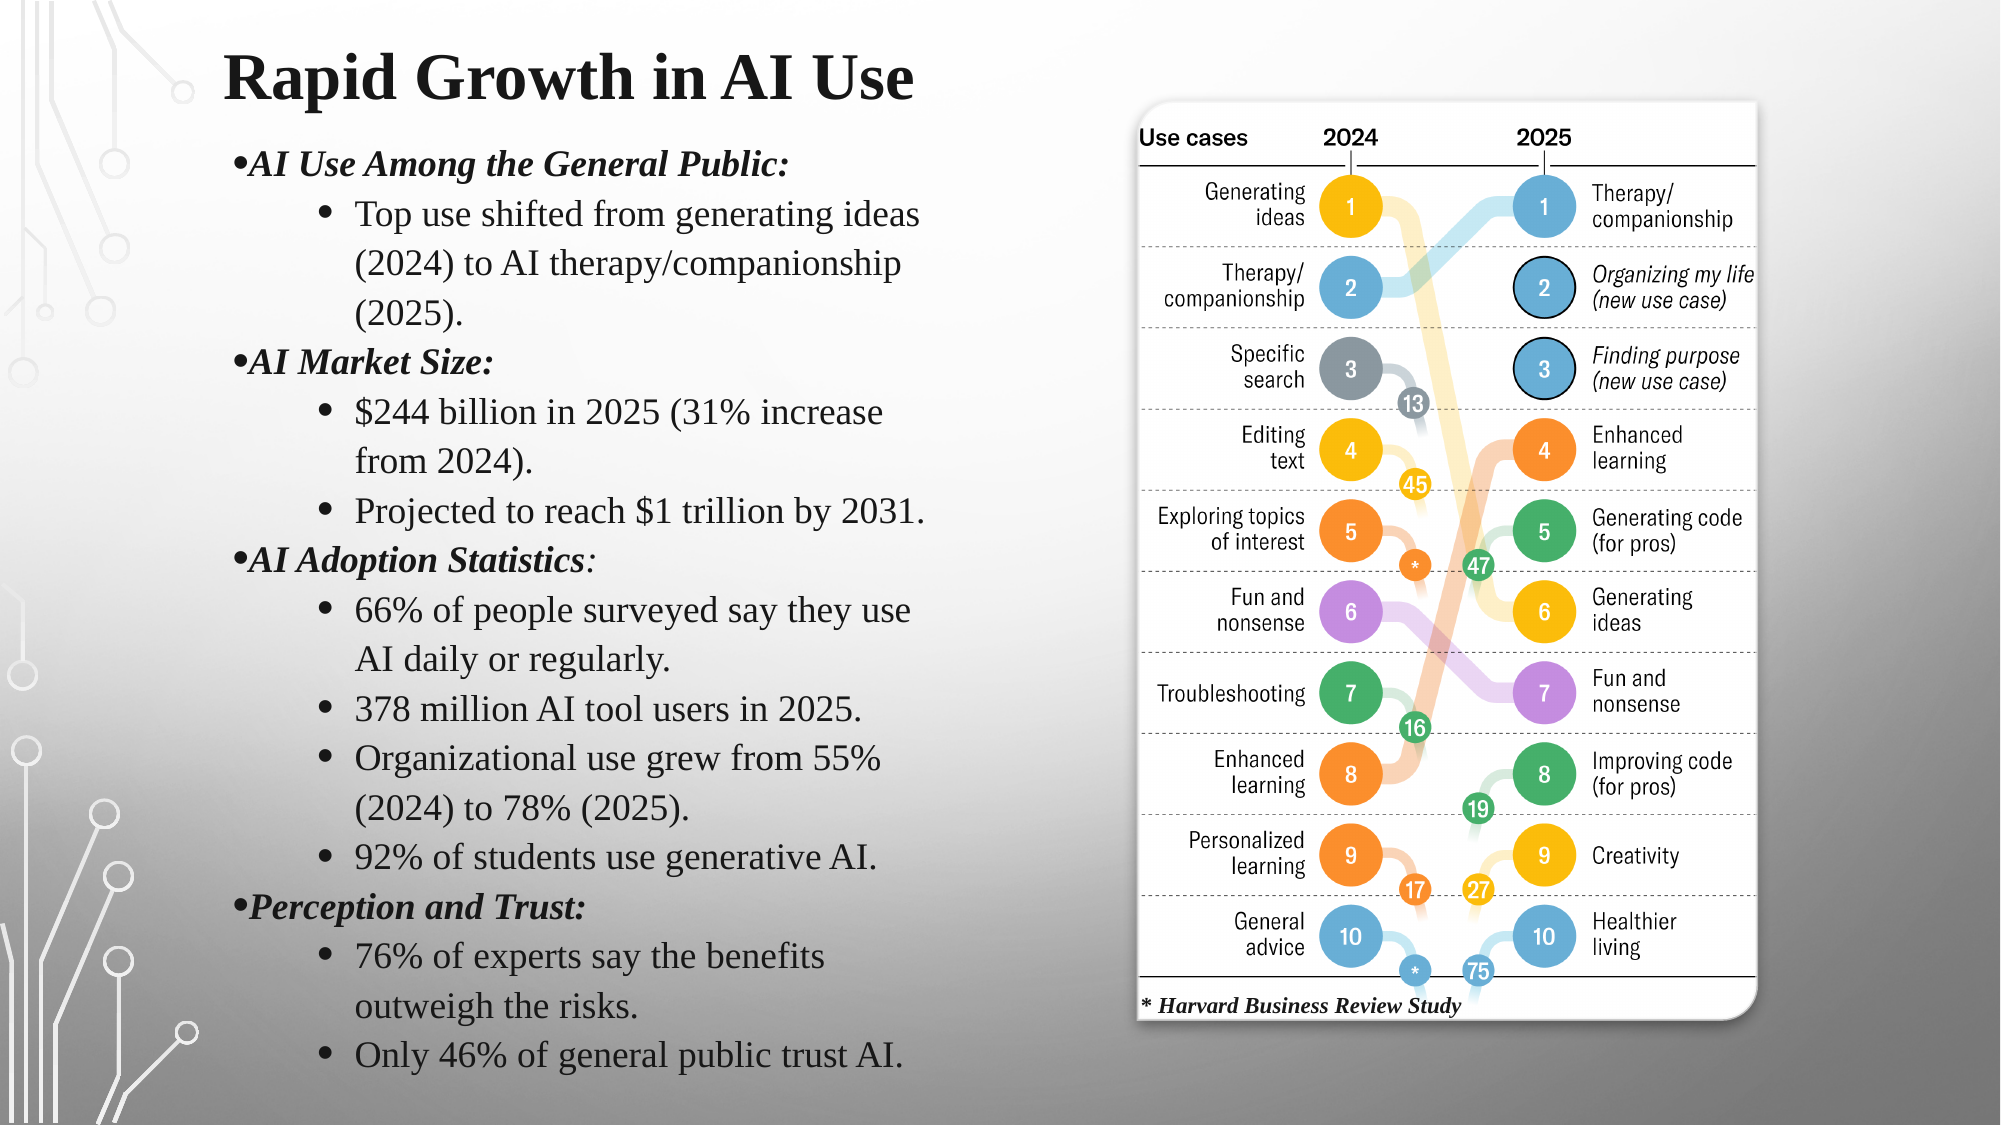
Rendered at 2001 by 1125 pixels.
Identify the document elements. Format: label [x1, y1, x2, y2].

picture [201, 0, 2000, 1125]
text_box [0, 0, 201, 1125]
